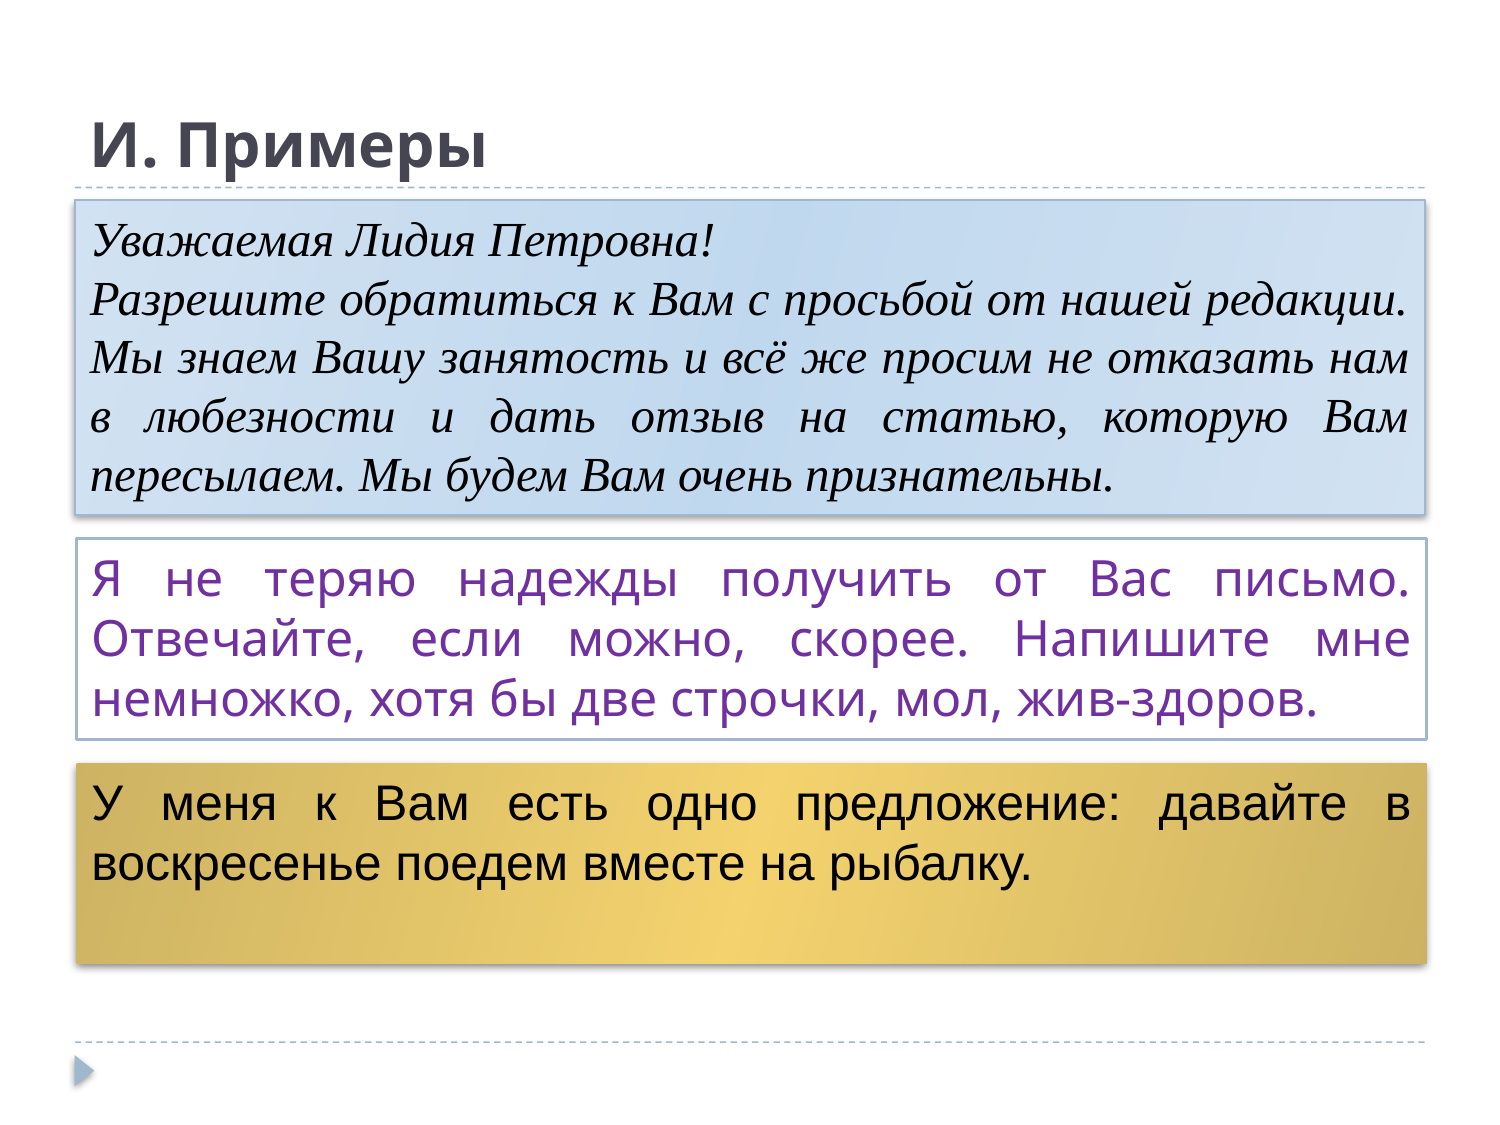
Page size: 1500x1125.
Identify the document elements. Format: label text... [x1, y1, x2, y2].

text_box Я не теряю надежды получить от Вас письмо. Отвечайте, если можно, скорее. Напишите мне немножко, хотя бы две строчки, мол, жив-здоров. [75, 537, 1428, 741]
text_box У меня к Вам есть одно предложение: давайте в воскресенье поедем вместе на рыбалку. [76, 763, 1427, 964]
list Уважаемая Лидия Петровна! Разрешите обратиться к Вам с просьбой от нашей редакции. Мы знаем Вашу занятость и всё же просим не отказать нам в любезности и дать отзыв на статью, которую Вам пересылаем. Мы будем Вам очень признательны. [74, 199, 1426, 516]
title И. Примеры [75, 24, 1425, 188]
